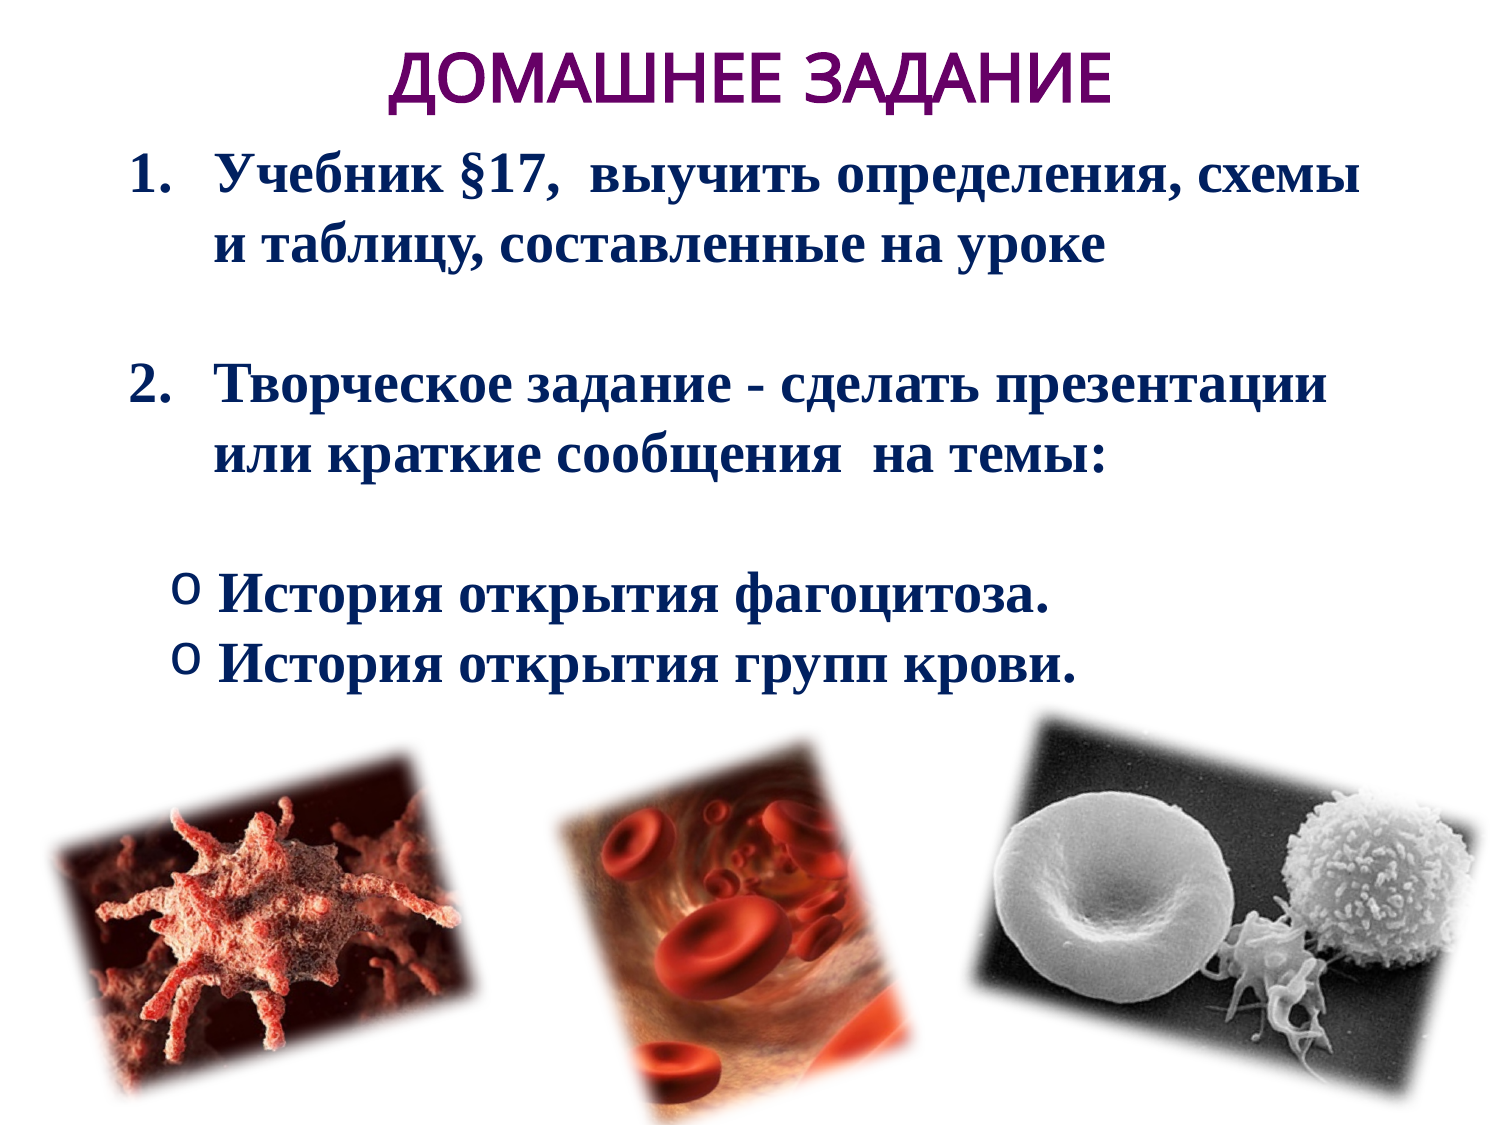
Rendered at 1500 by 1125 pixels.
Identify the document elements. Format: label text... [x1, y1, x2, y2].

text_box Учебник §17, выучить определения, схемы и таблицу, составленные на уроке Творческое задание - сделать презентации или краткие сообщения на темы: История открытия фагоцитоза. История открытия групп крови. [114, 126, 1390, 747]
text_box Домашнее задание [260, 27, 1242, 123]
picture [978, 747, 1468, 1081]
picture [576, 753, 893, 1114]
picture [61, 769, 471, 1075]
